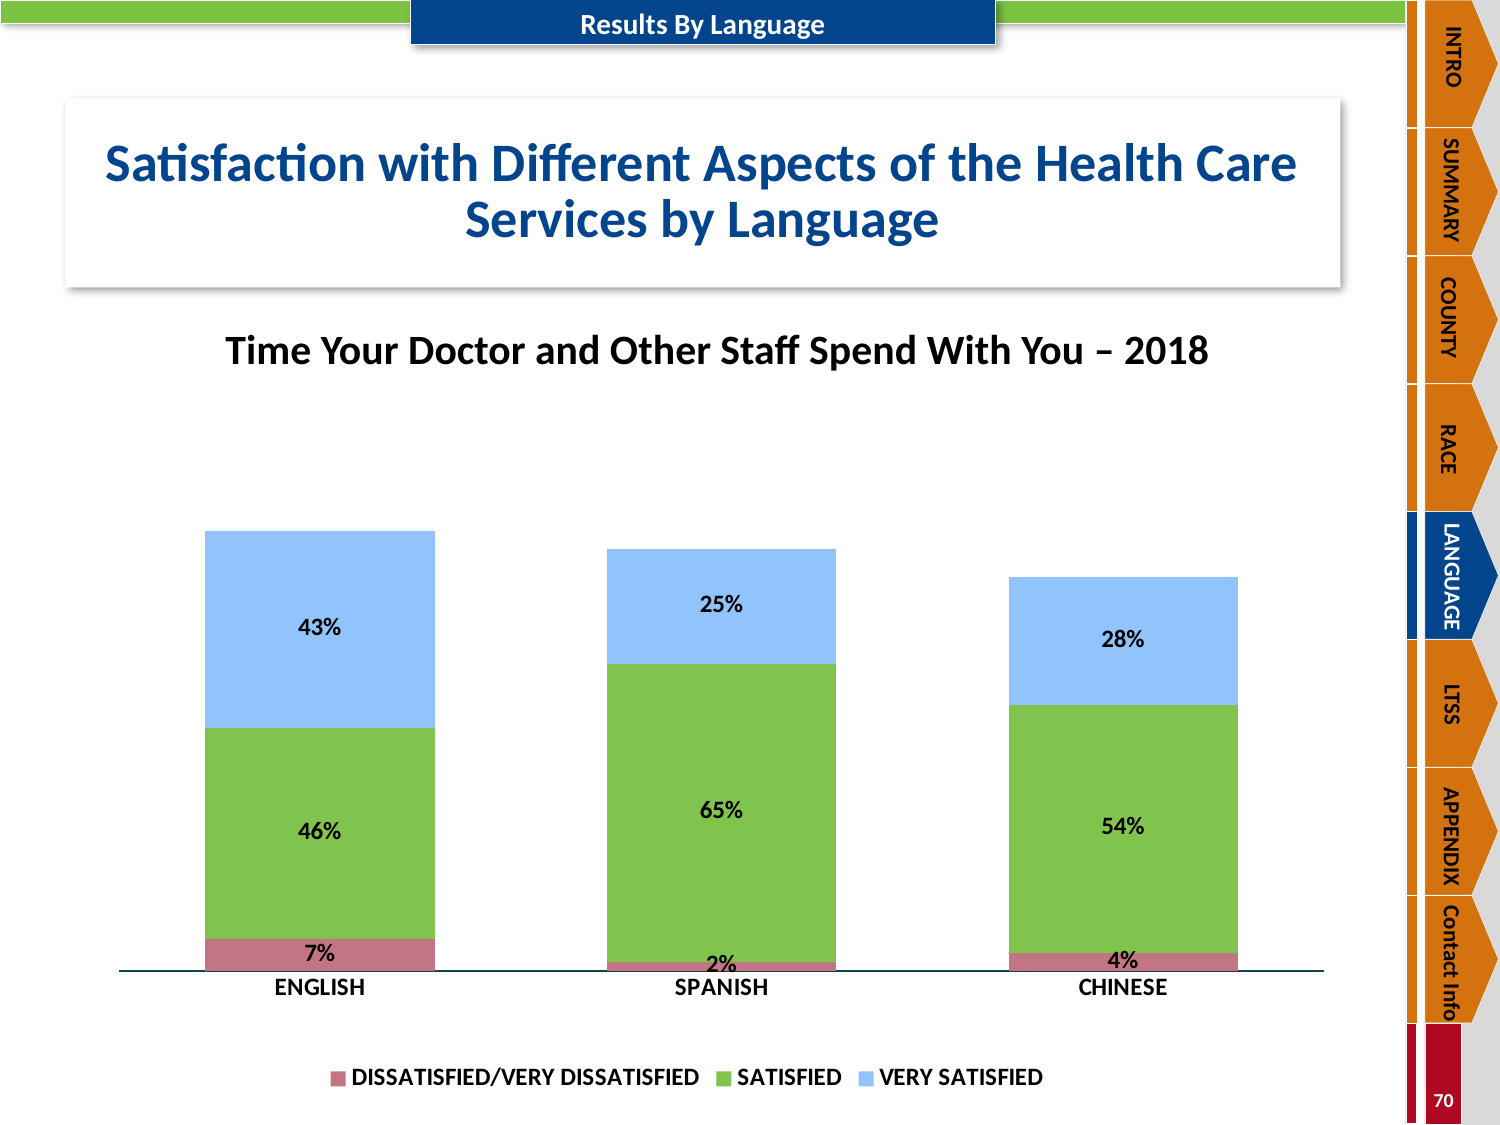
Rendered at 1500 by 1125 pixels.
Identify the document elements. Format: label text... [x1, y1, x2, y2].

title Satisfaction with Different Aspects of the Health Care Services by Language [65, 98, 1341, 288]
list Time Your Doctor and Other Staff Spend With You – 2018 [65, 314, 1363, 1025]
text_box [1430, 10, 1500, 1029]
chart [49, 386, 1326, 1098]
